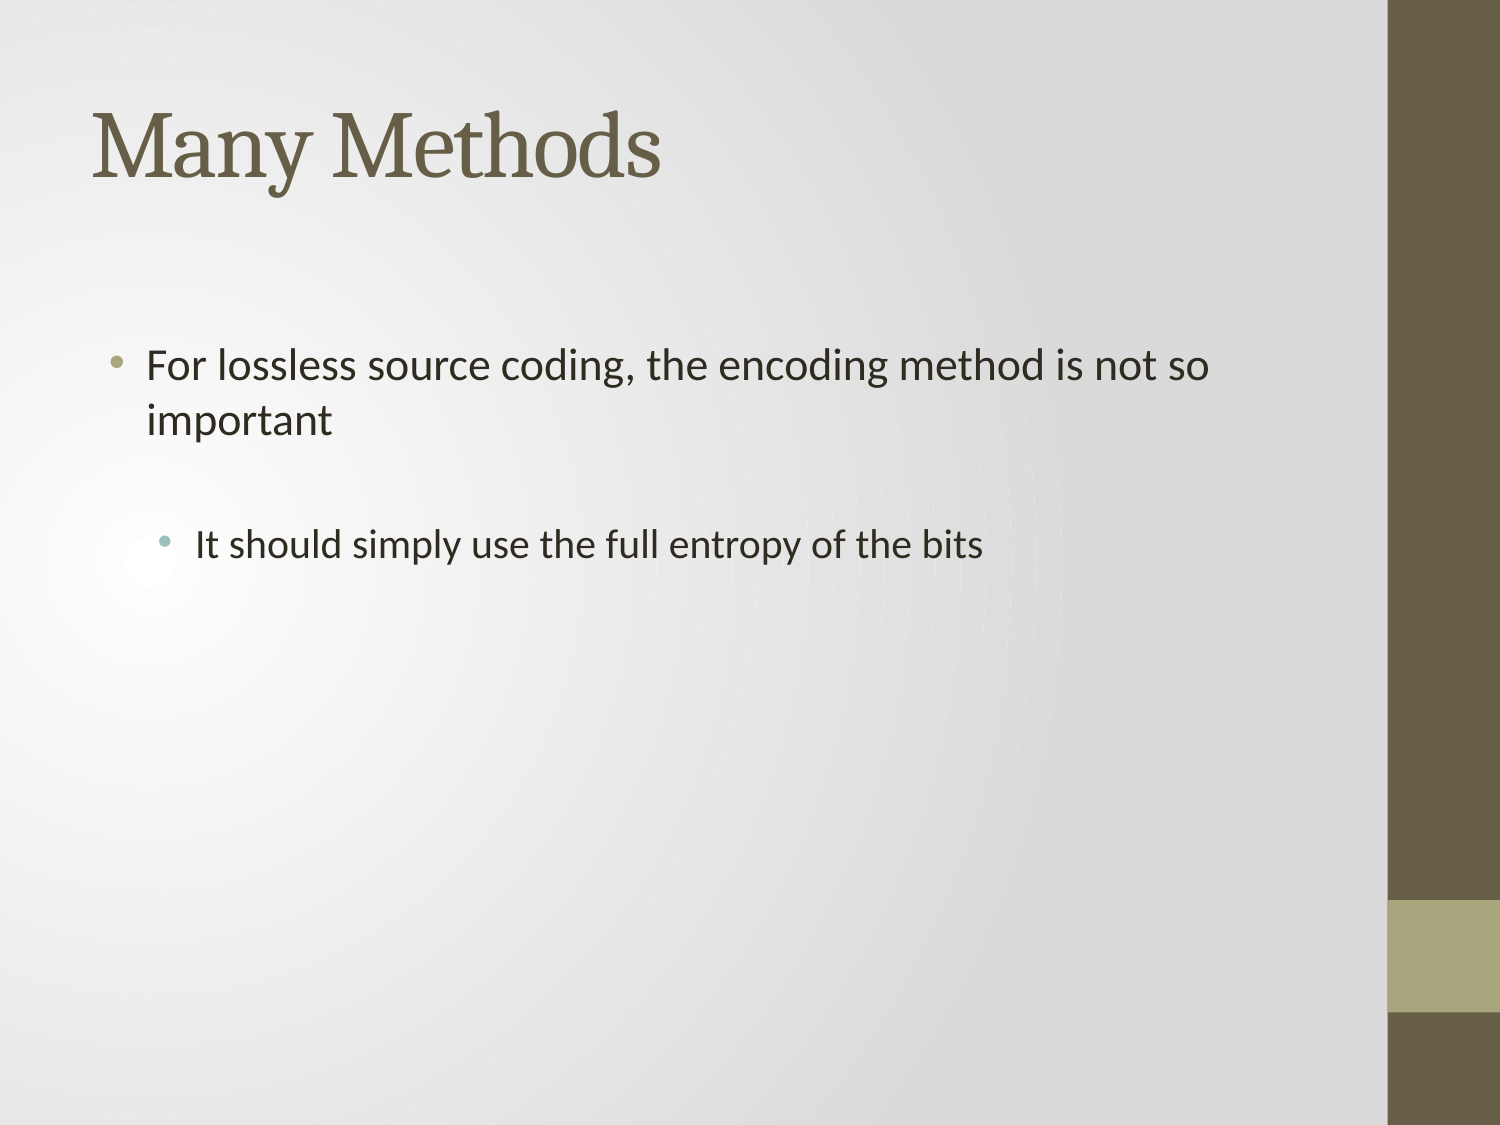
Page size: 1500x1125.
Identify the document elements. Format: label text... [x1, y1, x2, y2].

title Many Methods [75, 45, 1325, 233]
list For lossless source coding, the encoding method is not so important It should simply use the full entropy of the bits [75, 262, 1325, 1050]
